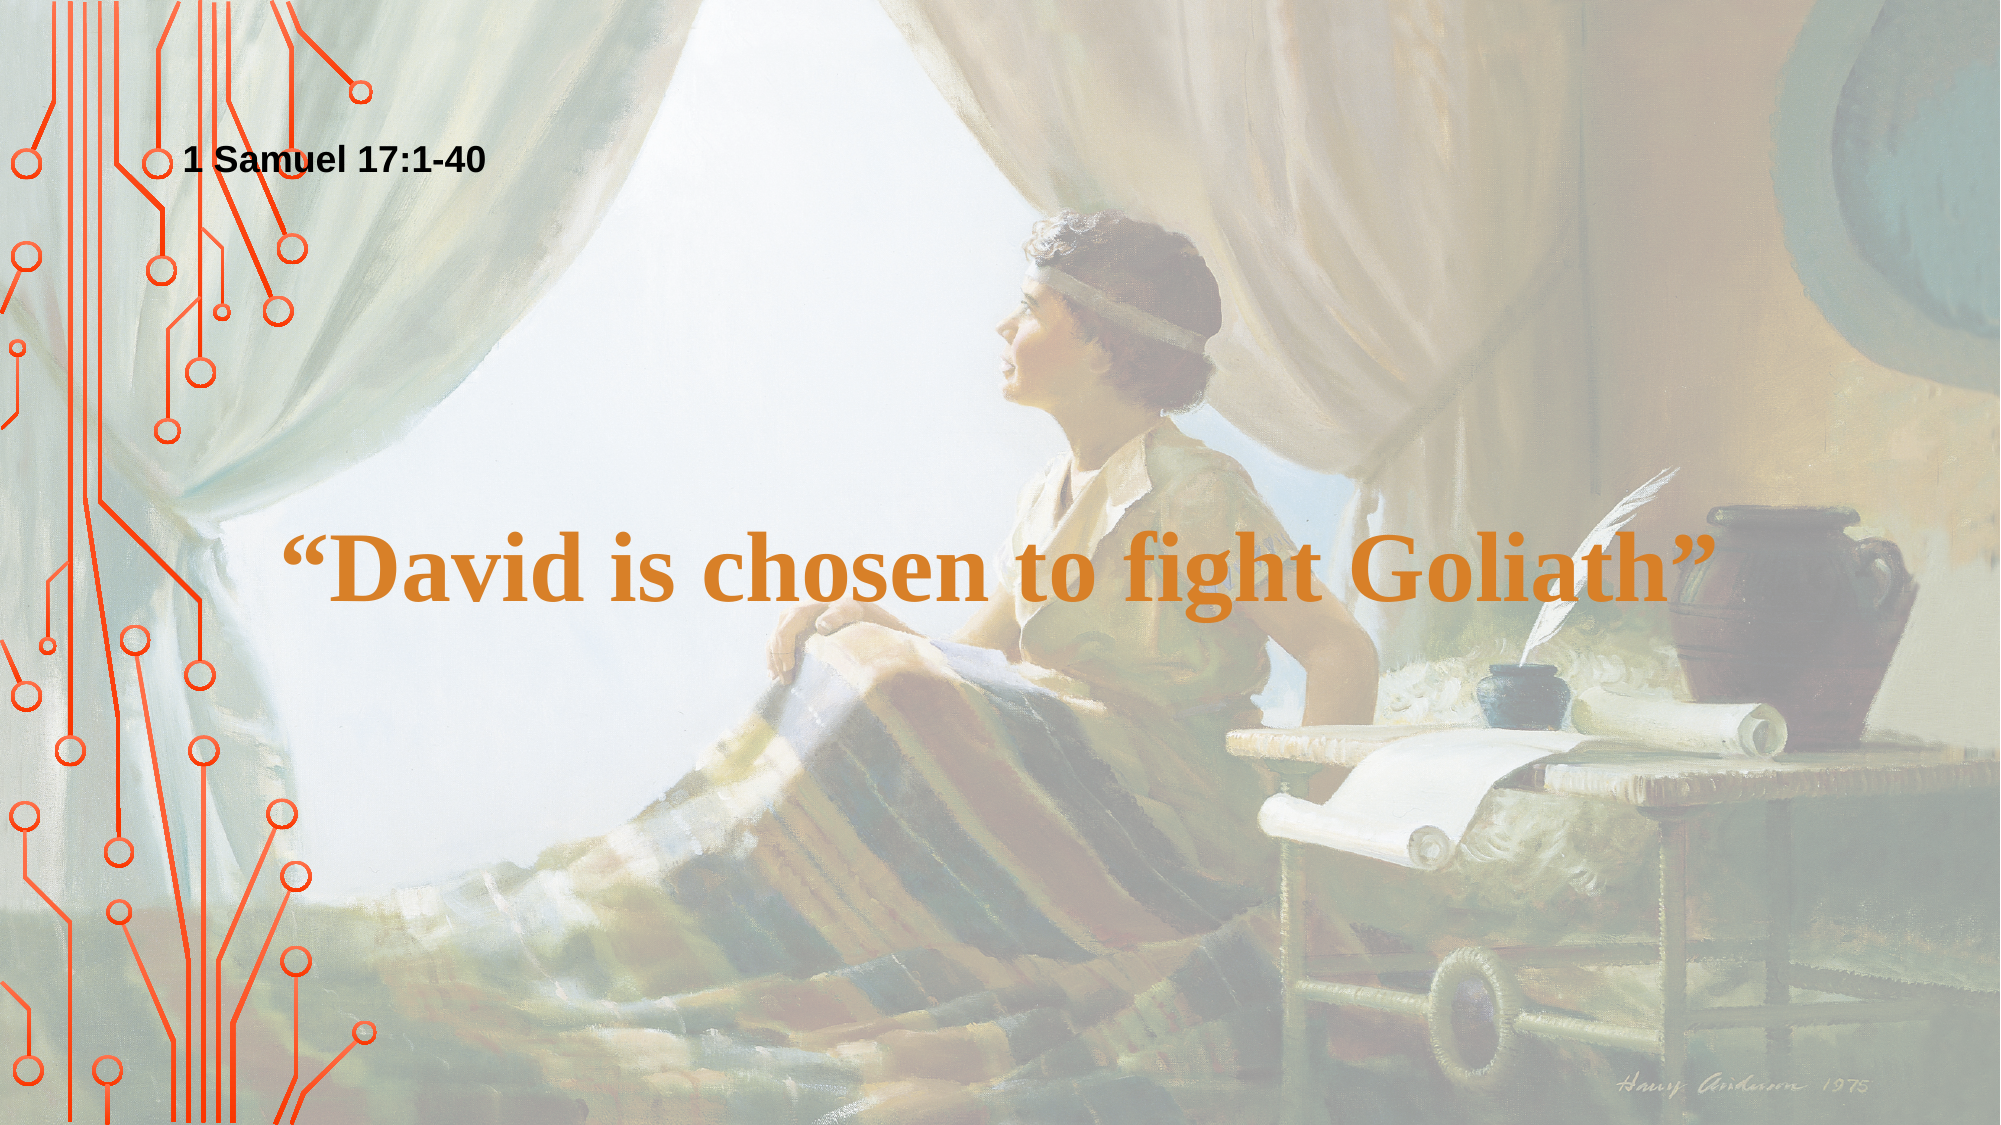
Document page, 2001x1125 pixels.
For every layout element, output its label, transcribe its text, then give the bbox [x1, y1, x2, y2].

text_box “David is chosen to fight Goliath” [264, 494, 1736, 629]
text_box 1 Samuel 17:1-40 [167, 127, 502, 188]
